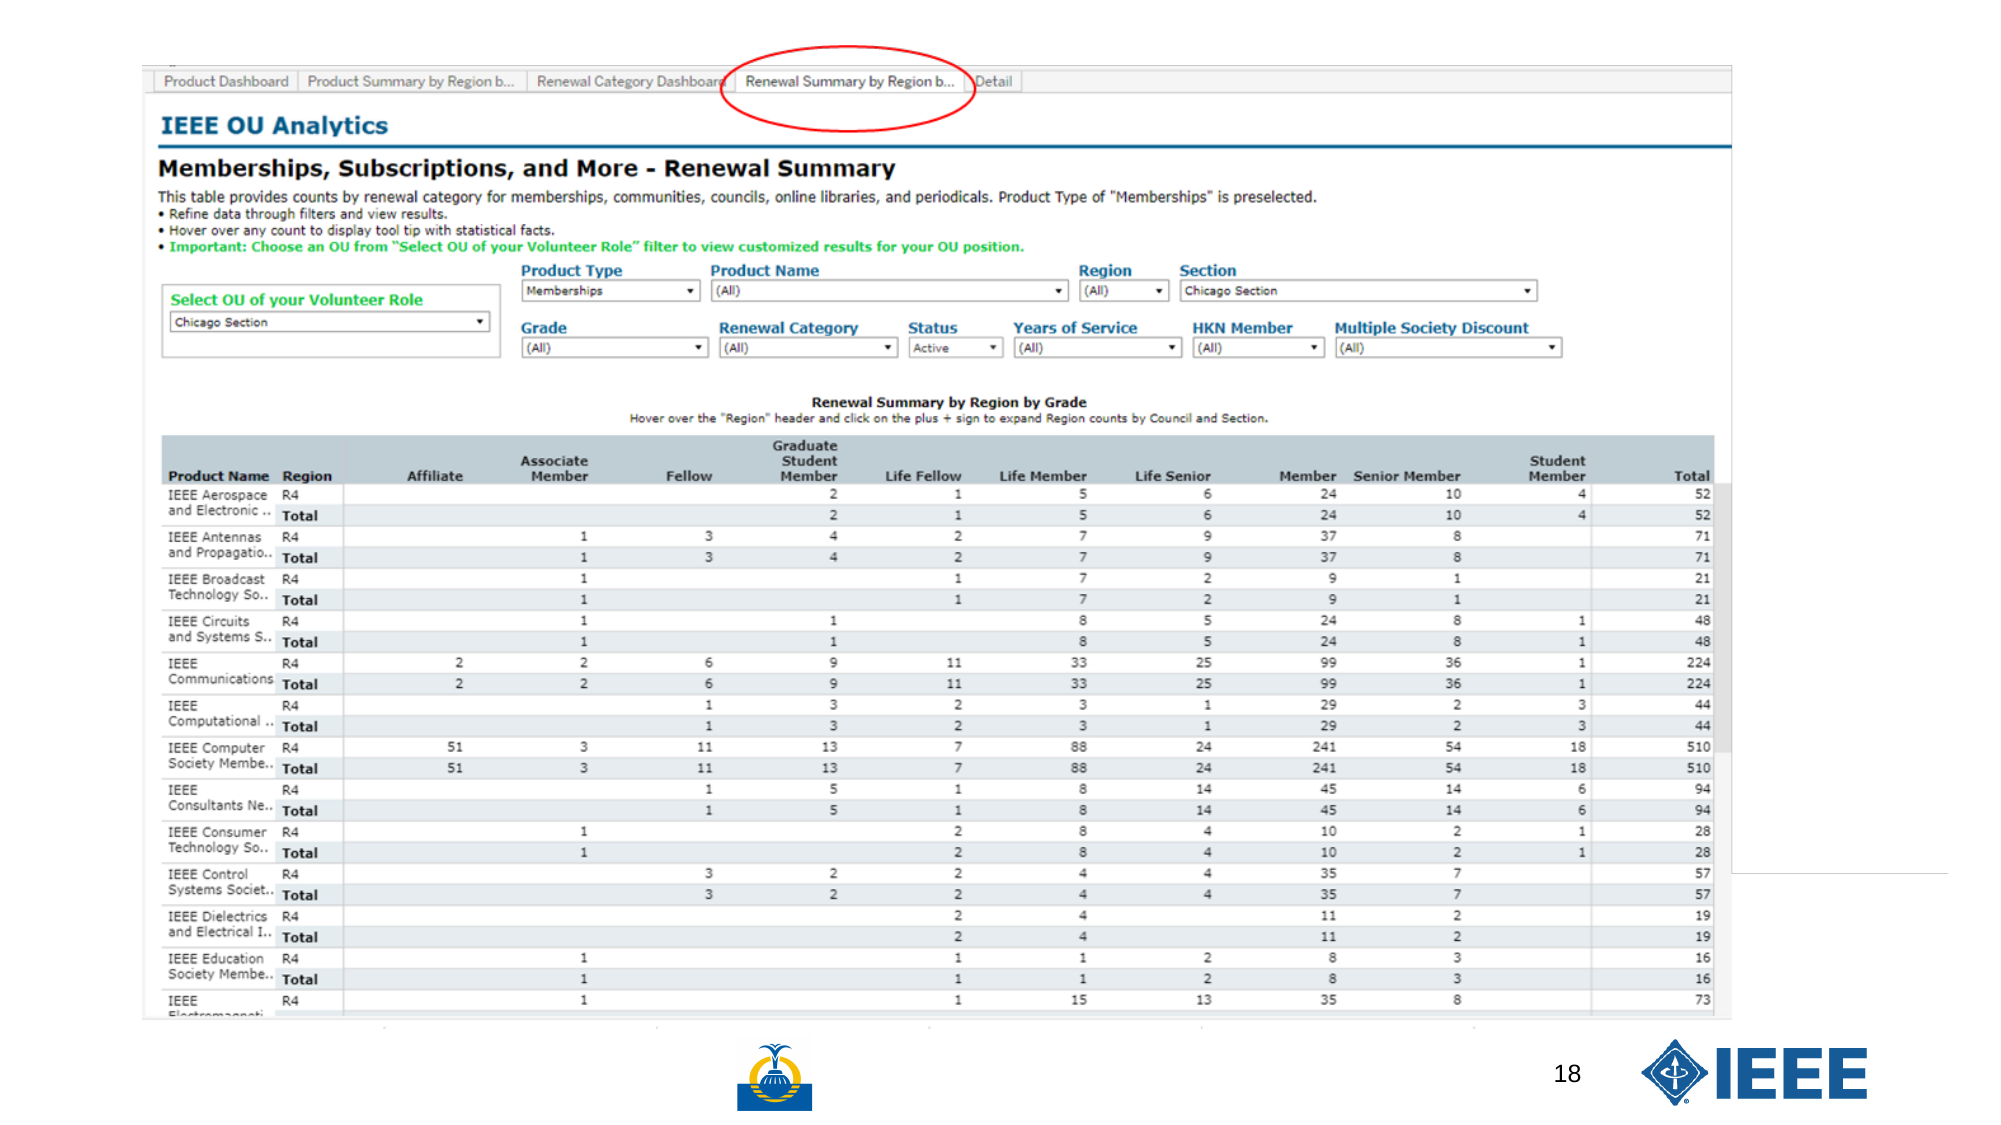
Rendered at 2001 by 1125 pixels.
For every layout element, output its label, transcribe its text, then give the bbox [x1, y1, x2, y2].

slide_number 18 [1538, 1042, 1863, 1103]
picture [142, 45, 1949, 1029]
picture [737, 1035, 813, 1111]
picture [1641, 1039, 1867, 1106]
